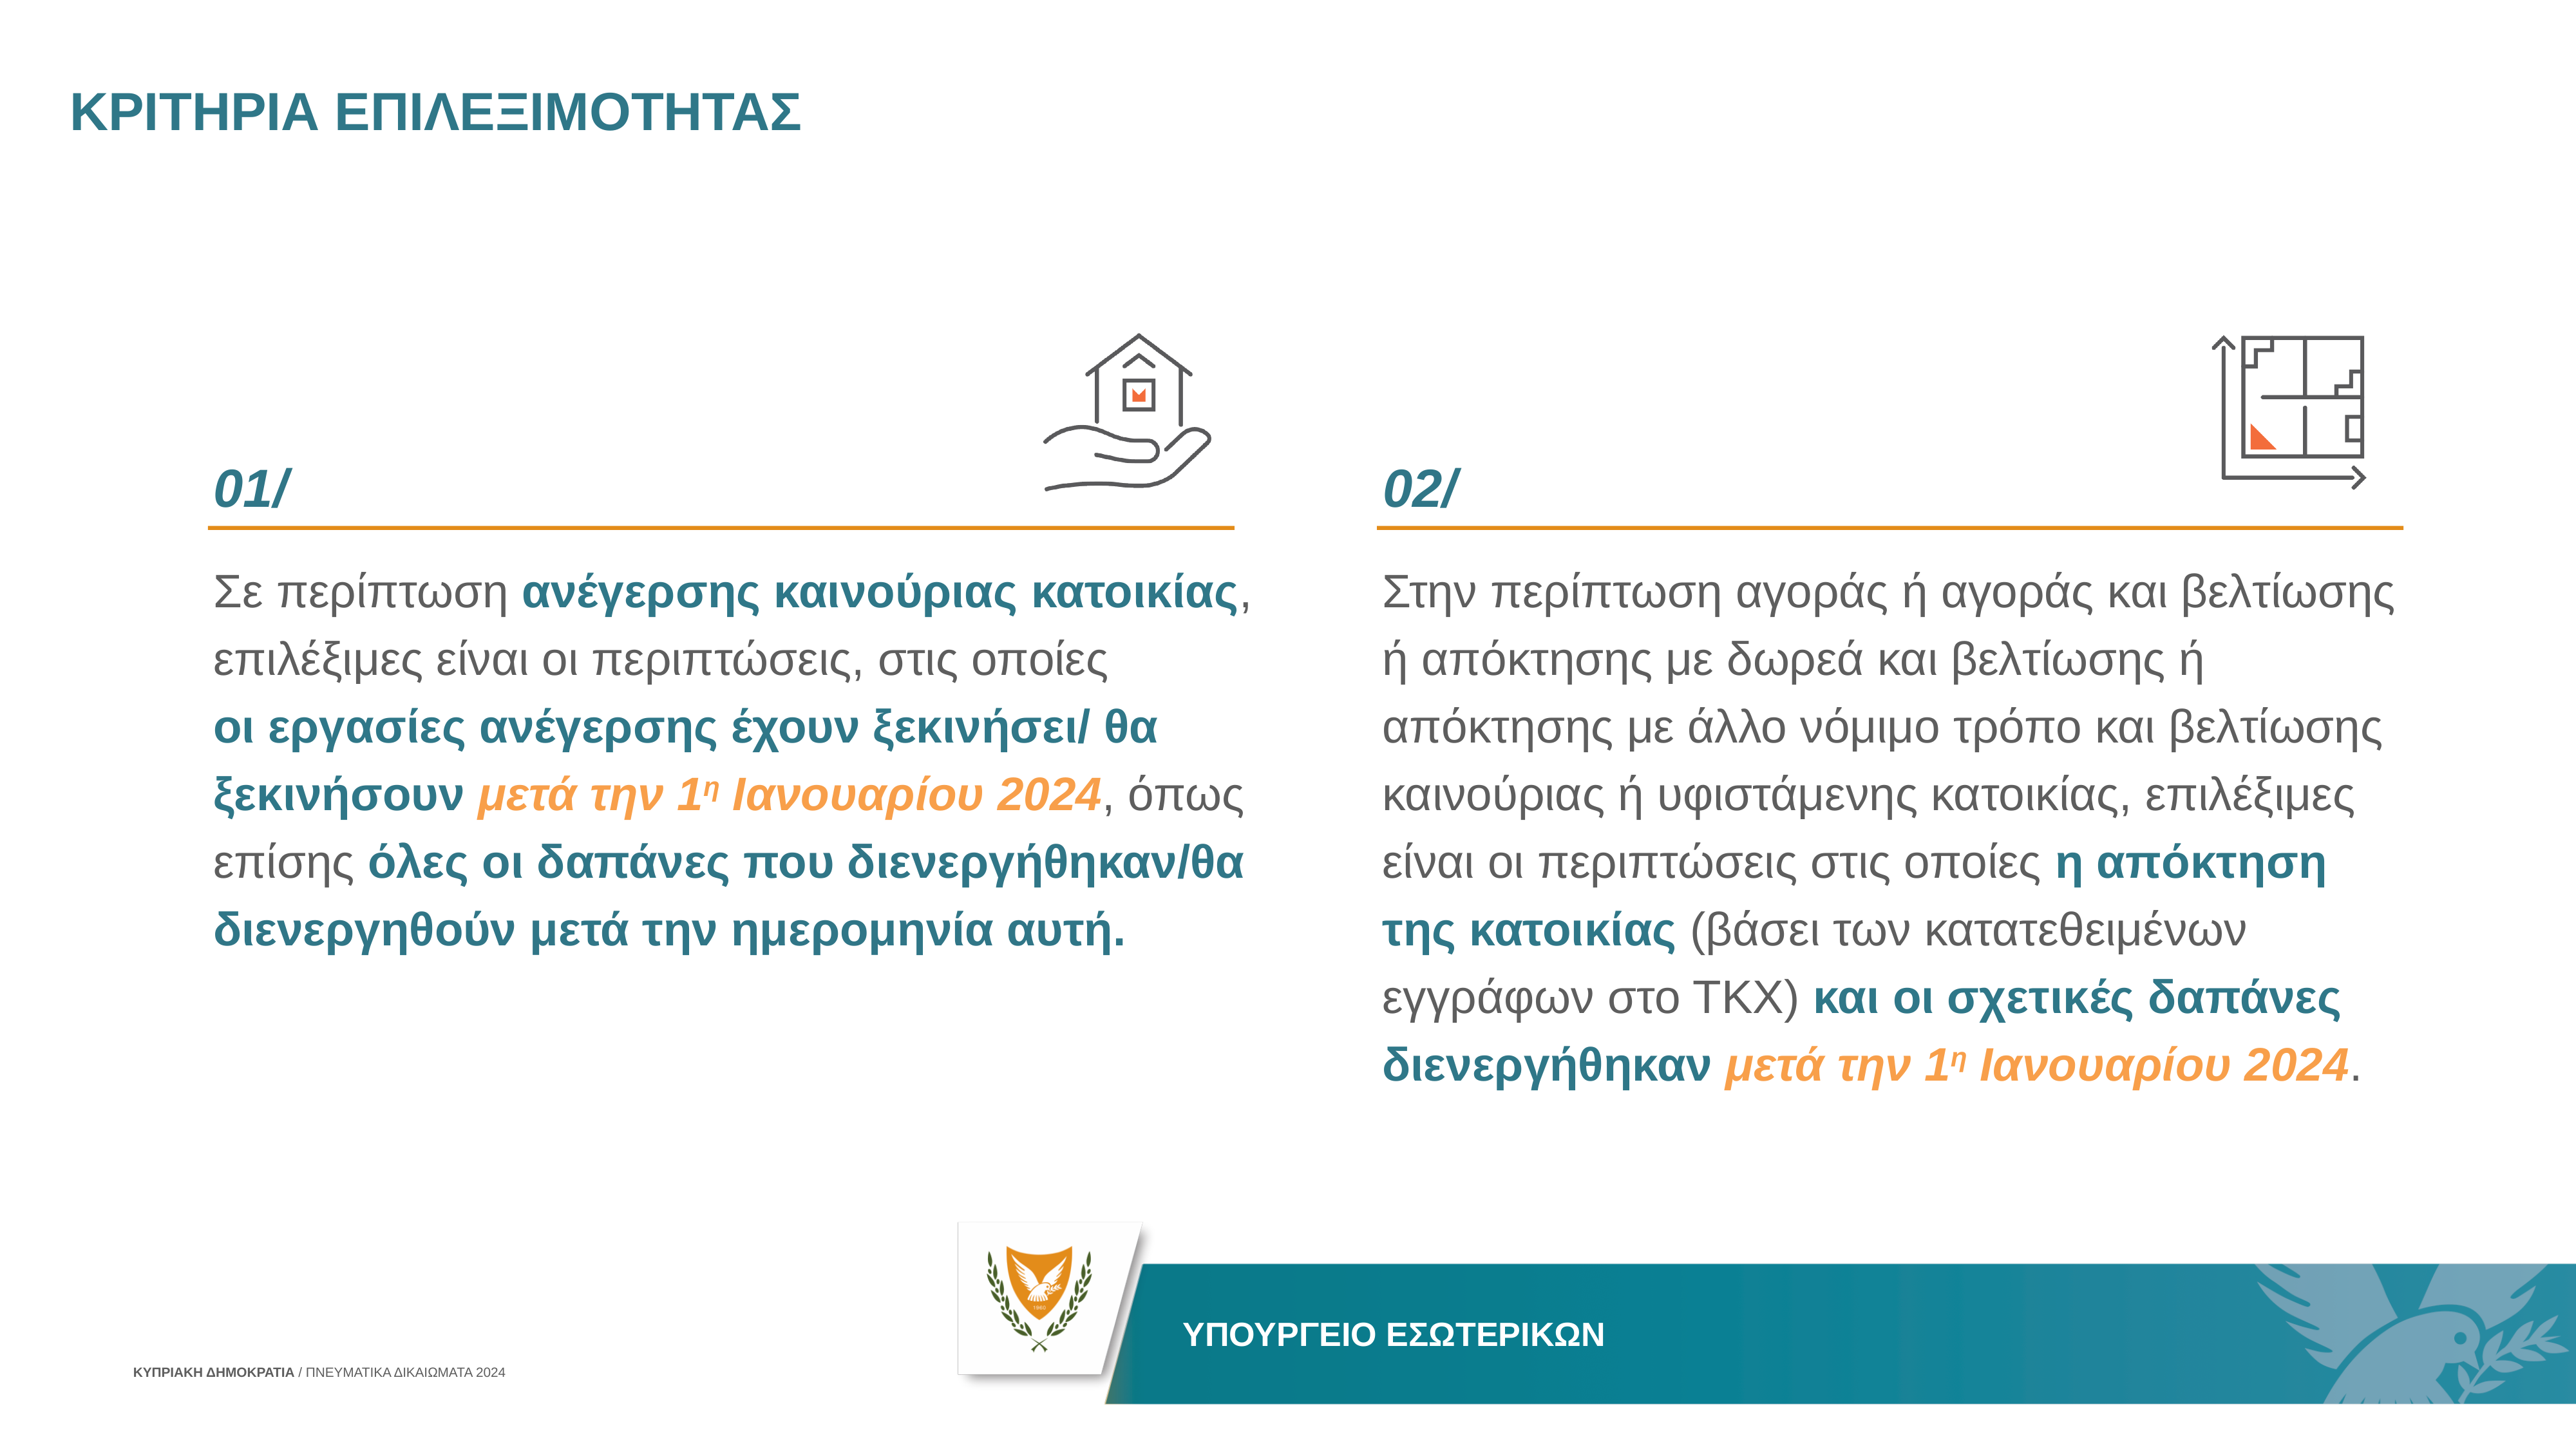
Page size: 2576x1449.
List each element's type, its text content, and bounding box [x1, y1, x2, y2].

text_box Στην περίπτωση αγοράς ή αγοράς και βελτίωσης ή απόκτησης με δωρεά και βελτίωσης ή απόκτησης με άλλο νόμιμο τρόπο και βελτίωσης καινούριας ή υφιστάμενης κατοικίας, επιλέξιμες είναι οι περιπτώσεις στις οποίες η απόκτηση της κατοικίας (βάσει των κατατεθειμένων εγγράφων στο ΤΚΧ) και οι σχετικές δαπάνες διενεργήθηκαν μετά την 1η Ιανουαρίου 2024. [1377, 544, 2438, 1094]
picture [2208, 321, 2384, 498]
text_box ΚΡΙΤΗΡΙΑ ΕΠΙΛΕΞΙΜΟΤΗΤΑΣ [64, 59, 1951, 147]
picture [944, 1094, 2576, 1448]
picture [1039, 321, 1215, 498]
text_box ΚΥΠΡΙΑΚΗ ΔΗΜΟΚΡΑΤΙΑ / ΠΝΕΥΜΑΤΙΚΑ ΔΙΚΑΙΩΜΑΤΑ 2024 [128, 1358, 553, 1410]
text_box 02/ [1377, 435, 1463, 524]
text_box Σε περίπτωση ανέγερσης καινούριας κατοικίας, επιλέξιμες είναι οι περιπτώσεις, στις οποίες οι εργασίες ανέγερσης έχουν ξεκινήσει/ θα ξεκινήσουν μετά την 1η Ιανουαρίου 2024, όπως επίσης όλες οι δαπάνες που διενεργήθηκαν/θα διενεργηθούν μετά την ημερομηνία αυτή. [207, 544, 1269, 961]
text_box 01/ [208, 435, 294, 524]
